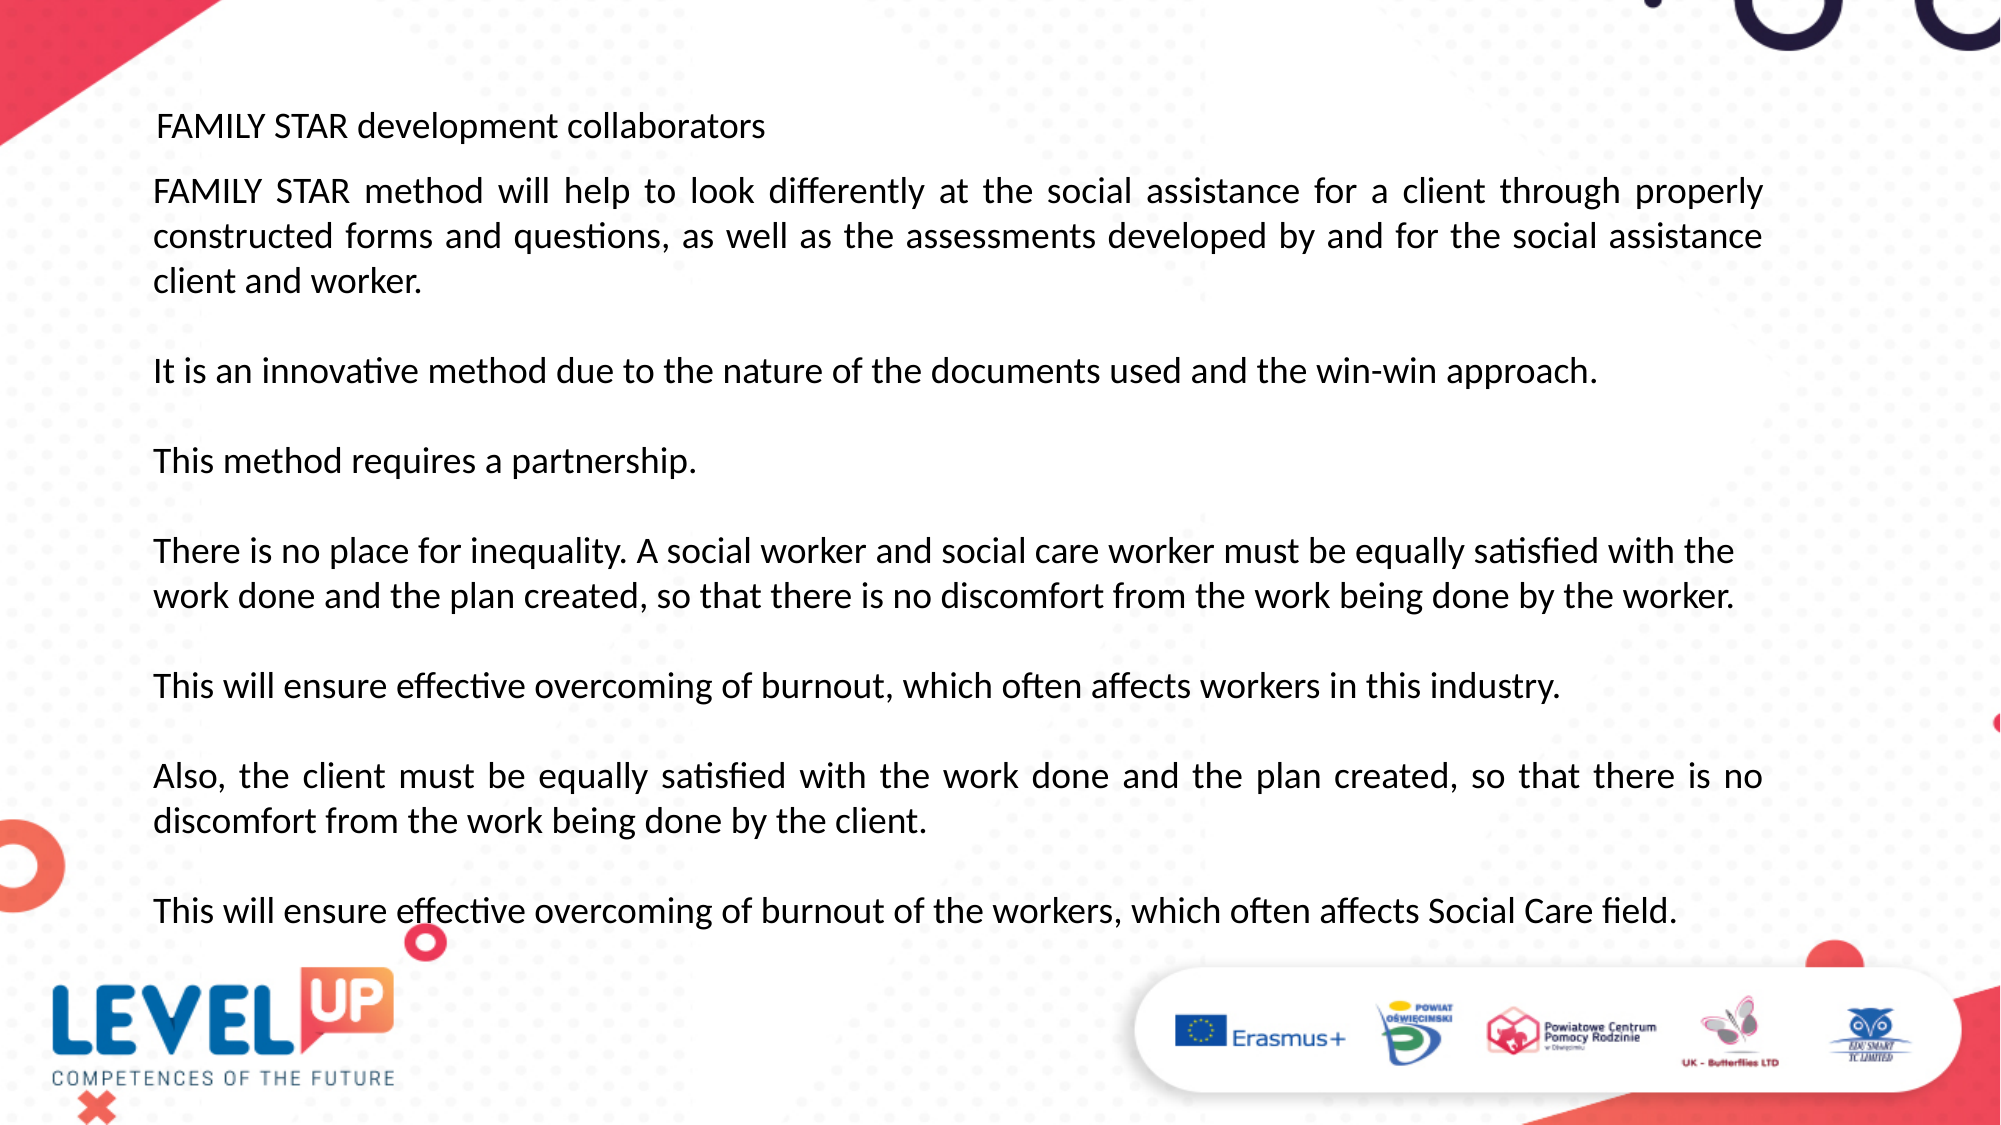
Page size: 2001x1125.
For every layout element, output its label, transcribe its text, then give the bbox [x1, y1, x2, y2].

text_box FAMILY STAR method will help to look differently at the social assistance for a client through properly constructed forms and questions, as well as the assessments developed by and for the social assistance client and worker. It is an innovative method due to the nature of the documents used and the win-win approach. This method requires a partnership. There is no place for inequality. A social worker and social care worker must be equally satisfied with the work done and the plan created, so that there is no discomfort from the work being done by the worker. This will ensure effective overcoming of burnout, which often affects workers in this industry. Also, the client must be equally satisfied with the work done and the plan created, so that there is no discomfort from the work being done by the client. This will ensure effective overcoming of burnout of the workers, which often affects Social Care field. [138, 158, 1781, 931]
text_box FAMILY STAR development collaborators [141, 94, 782, 154]
picture [0, 0, 2001, 1125]
